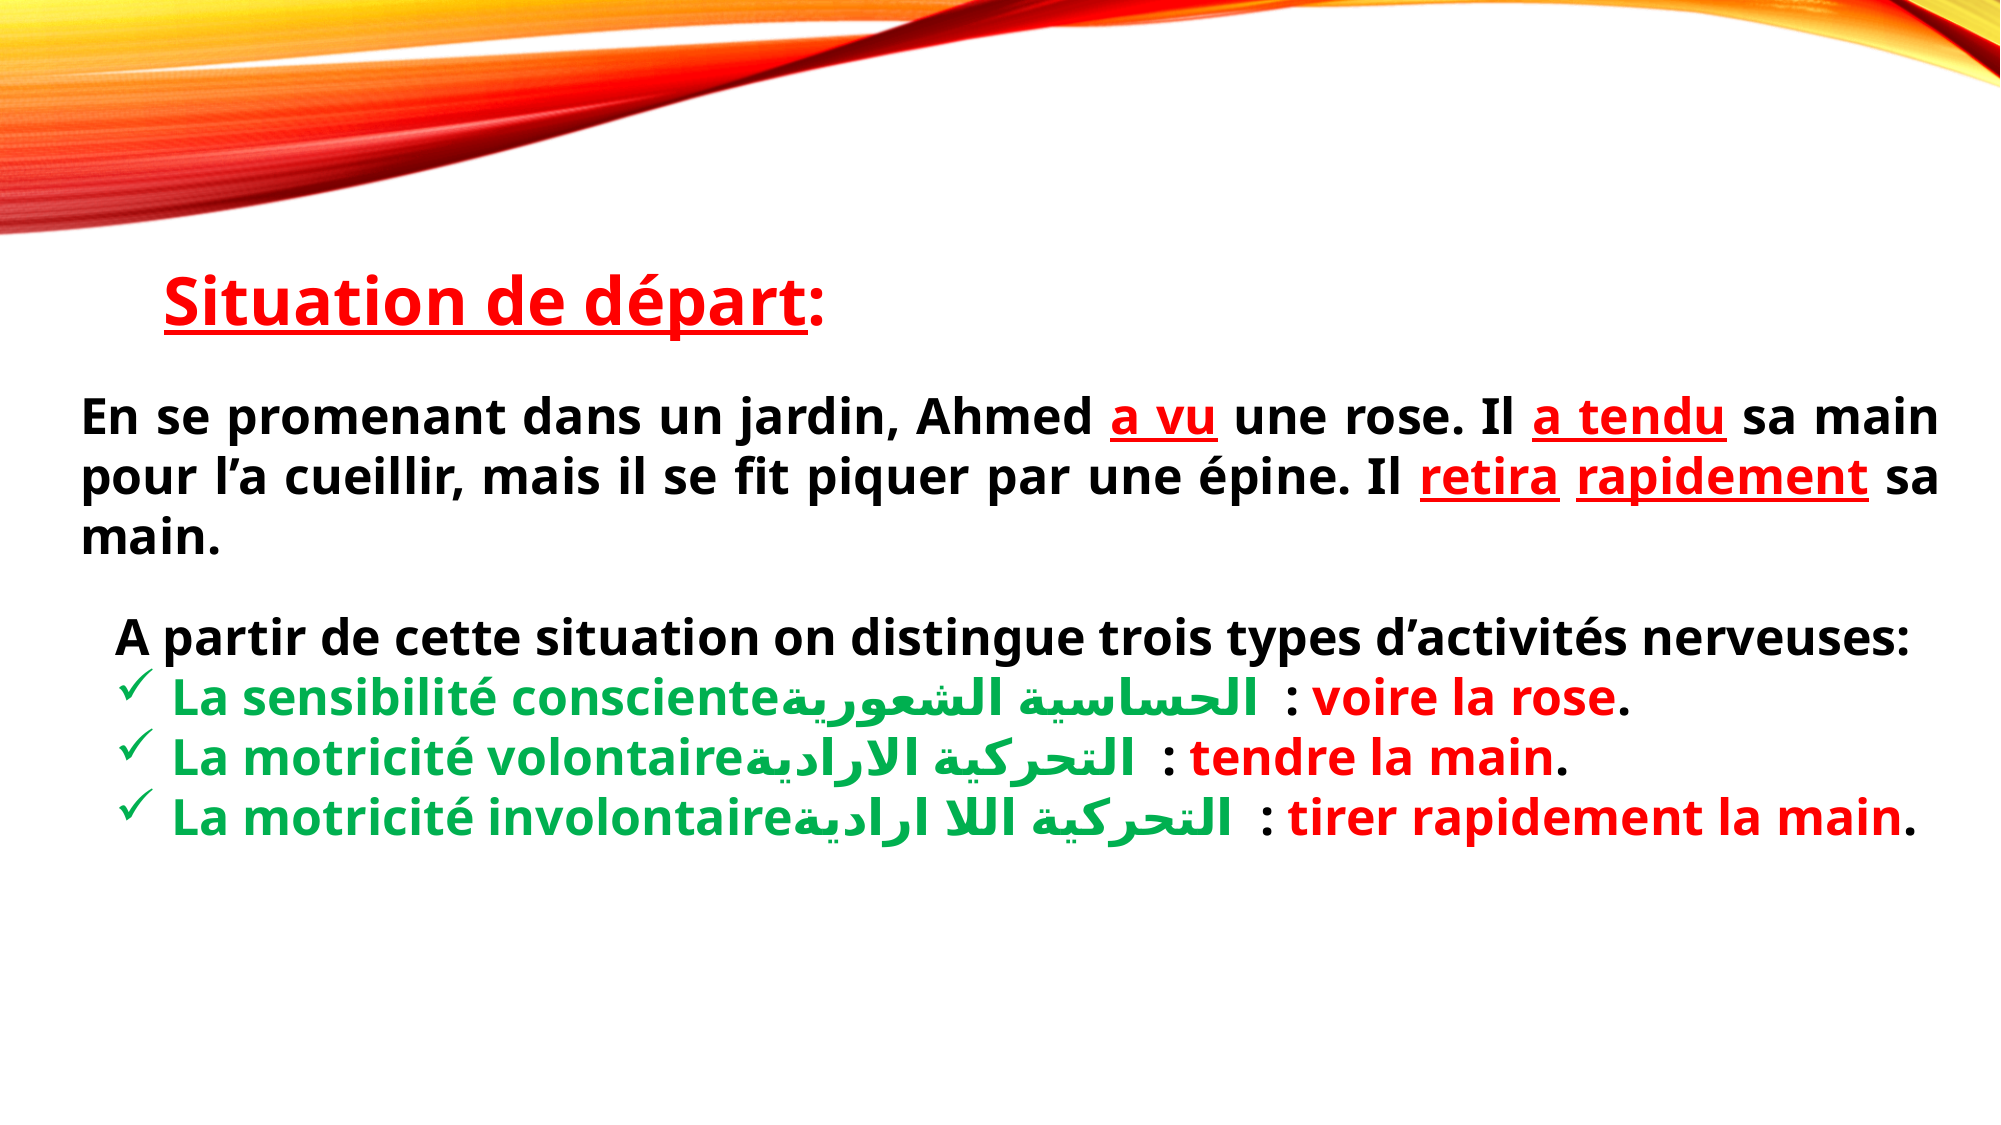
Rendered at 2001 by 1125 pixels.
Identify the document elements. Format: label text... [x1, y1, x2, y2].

text_box Situation de départ: [148, 251, 976, 346]
text_box A partir de cette situation on distingue trois types d’activités nerveuses: La sensibilité conscienteالحساسية الشعورية : voire la rose. La motricité volontaireالتحركية الارادية : tendre la main. La motricité involontaireالتحركية اللا ارادية : tirer rapidement la main. [100, 598, 2000, 854]
picture [0, 0, 2000, 237]
text_box En se promenant dans un jardin, Ahmed a vu une rose. Il a tendu sa main pour l’a cueillir, mais il se fit piquer par une épine. Il retira rapidement sa main. [65, 376, 1956, 572]
